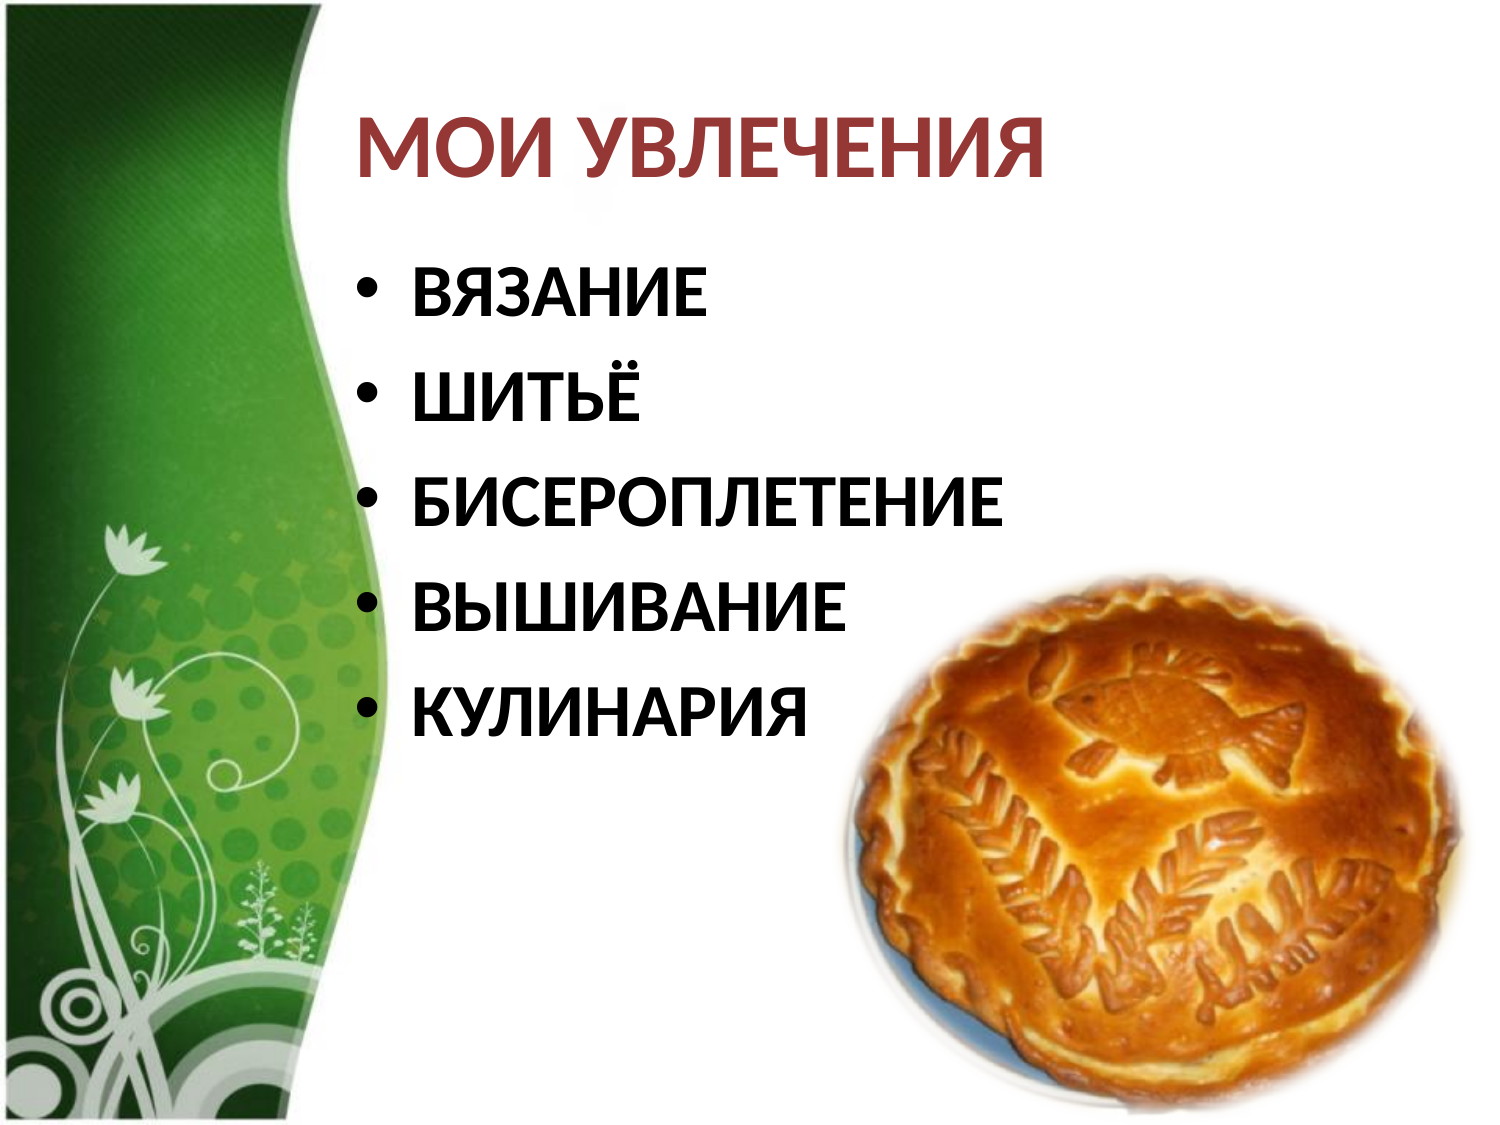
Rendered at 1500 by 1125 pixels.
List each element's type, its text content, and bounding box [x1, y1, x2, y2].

title МОИ УВЛЕЧЕНИЯ [339, 46, 1426, 235]
picture [0, 0, 1500, 1125]
list ВЯЗАНИЕ ШИТЬЁ БИСЕРОПЛЕТЕНИЕ ВЫШИВАНИЕ КУЛИНАРИЯ [339, 234, 1027, 978]
